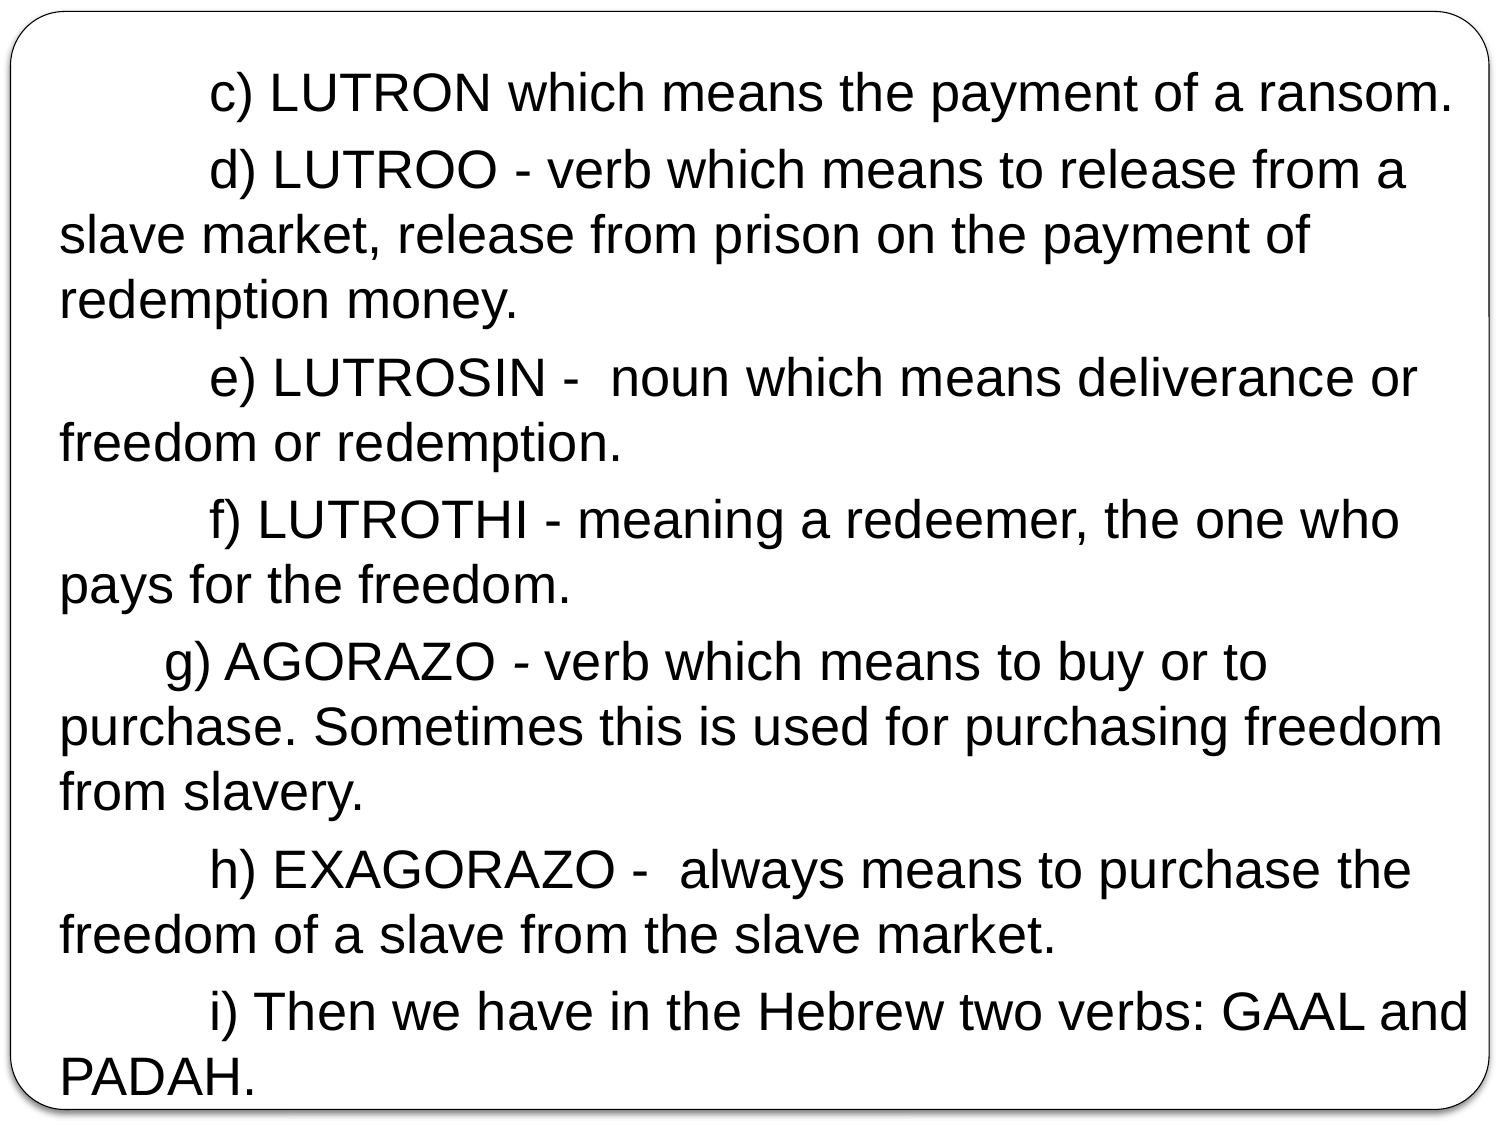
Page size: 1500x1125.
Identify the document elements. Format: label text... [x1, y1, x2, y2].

list c) LUTRON which means the payment of a ransom. d) LUTROO - verb which means to release from a slave market, release from prison on the payment of redemption money. e) LUTROSIN - noun which means deliverance or freedom or redemption. f) LUTROTHI - meaning a redeemer, the one who pays for the freedom. g) AGORAZO - verb which means to buy or to purchase. Sometimes this is used for purchasing freedom from slavery. h) EXAGORAZO - always means to purchase the freedom of a slave from the slave market. i) Then we have in the Hebrew two verbs: GAAL and PADAH. [0, 50, 1500, 1125]
